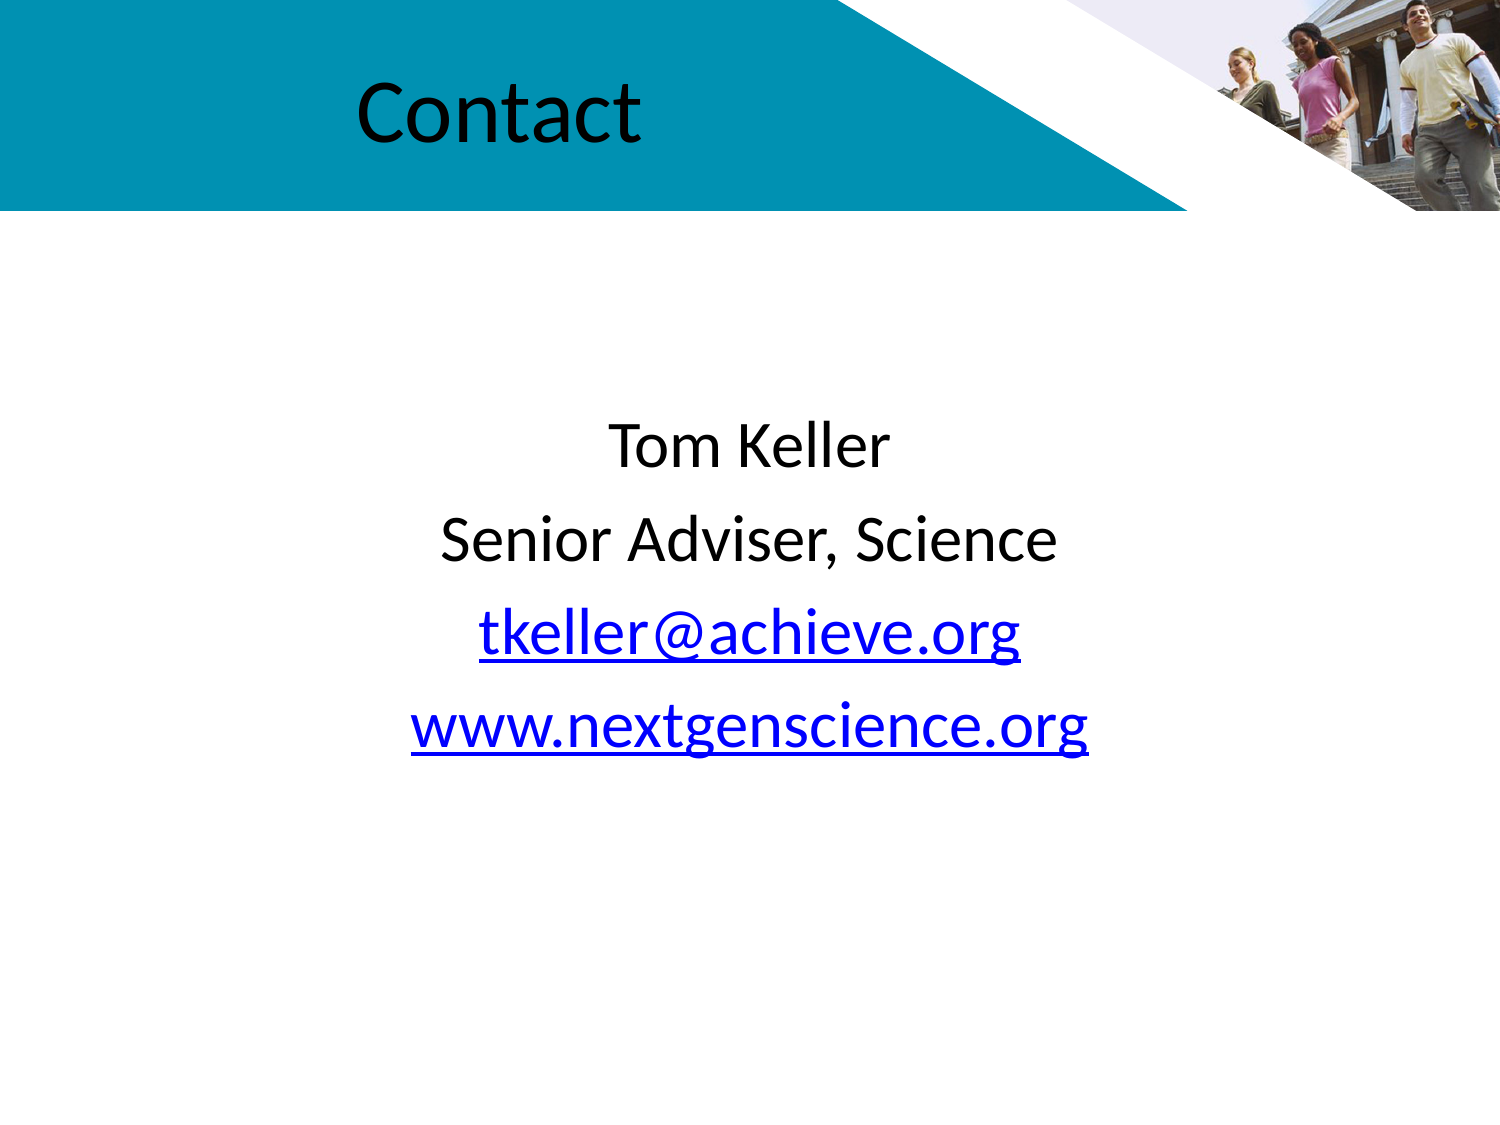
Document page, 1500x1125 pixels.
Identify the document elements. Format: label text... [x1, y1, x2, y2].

list Tom Keller Senior Adviser, Science tkeller@achieve.org www.nextgenscience.org [75, 393, 1425, 1002]
picture [1068, 0, 1500, 211]
title Contact [0, 0, 1000, 211]
